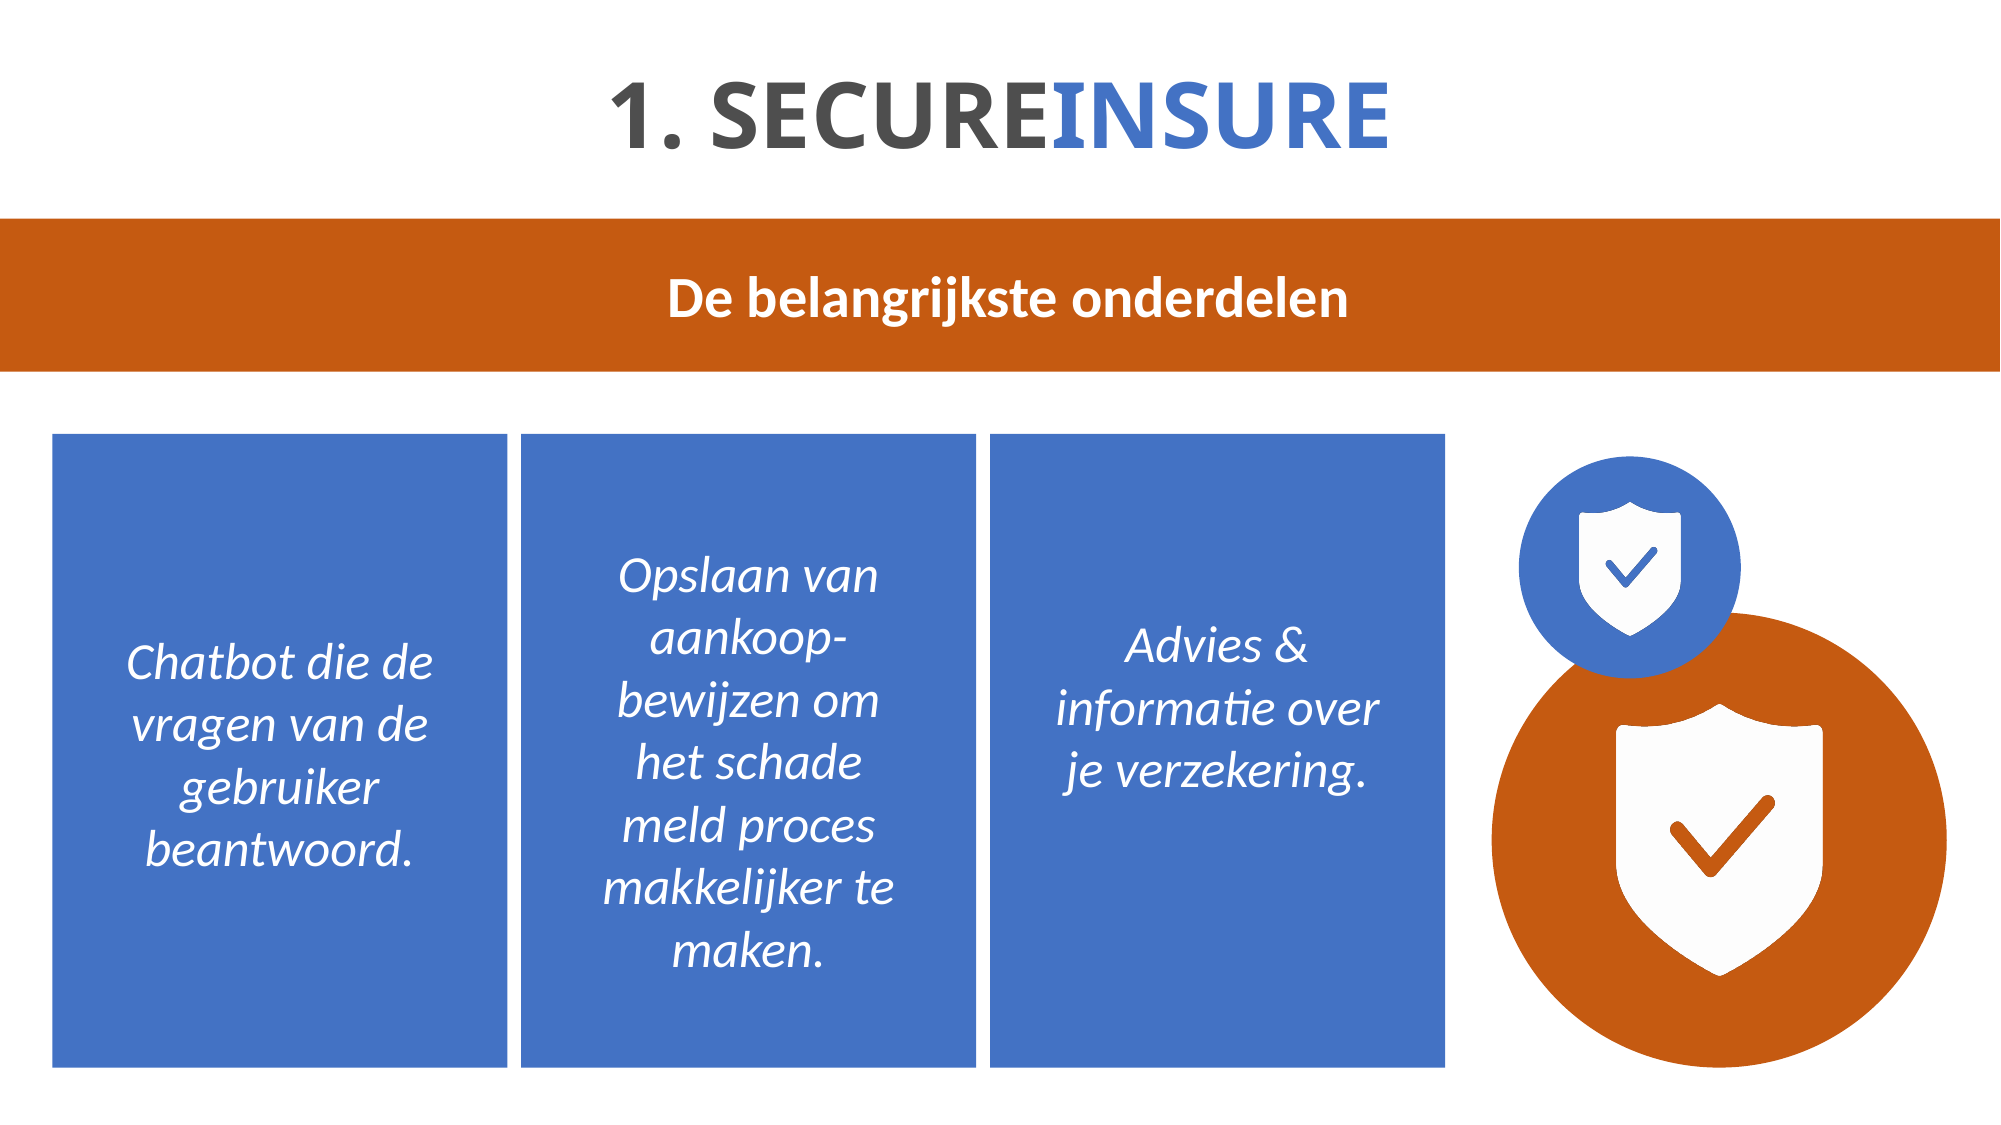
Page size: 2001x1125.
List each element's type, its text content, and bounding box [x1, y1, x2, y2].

text_box [989, 433, 1446, 1069]
text_box Advies & informatie over je verzekering. [1032, 603, 1403, 806]
picture [1616, 704, 1823, 976]
text_box [1517, 455, 1742, 680]
text_box 1. SECUREINSURE [127, 57, 1873, 181]
text_box [1490, 611, 1948, 1069]
text_box [0, 218, 2000, 373]
text_box De belangrijkste onderdelen [387, 252, 1630, 337]
text_box Chatbot die de vragen van de gebruiker beantwoord. [90, 619, 470, 885]
text_box [51, 433, 508, 1069]
picture [1579, 502, 1681, 636]
text_box Opslaan van aankoop-bewijzen om het schade meld proces makkelijker te maken. [563, 532, 934, 985]
text_box [520, 433, 977, 1069]
